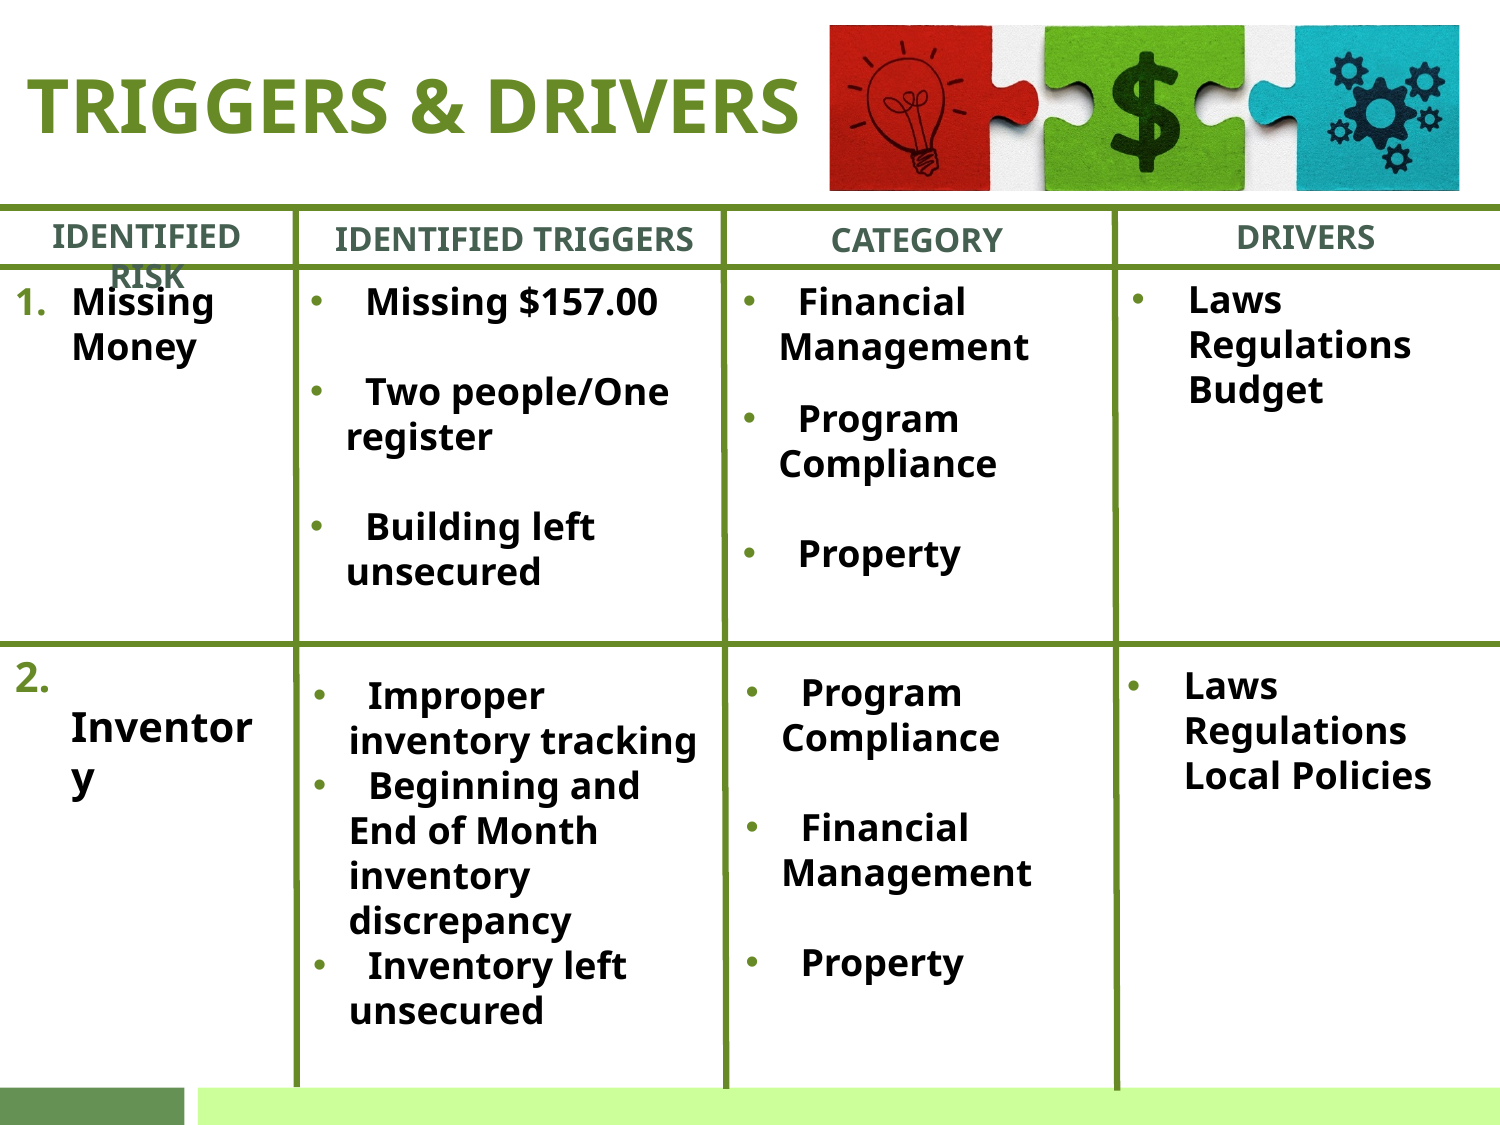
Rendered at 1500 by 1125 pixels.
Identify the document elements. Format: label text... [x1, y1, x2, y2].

text_box Program Compliance Financial Management Property [730, 661, 1110, 1125]
text_box Missing Money [0, 303, 286, 510]
text_box Financial Management Program Compliance Property [728, 270, 1107, 628]
text_box Missing $157.00 Two people/One register Building left unsecured [297, 270, 723, 600]
text_box IDENTIFIED RISK [0, 208, 295, 266]
text_box 2. Inventory [0, 644, 286, 809]
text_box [1114, 644, 1118, 1091]
text_box Laws Regulations Budget [1118, 268, 1500, 419]
text_box CATEGORY [727, 211, 1111, 266]
text_box DRIVERS [1111, 209, 1500, 264]
text_box IDENTIFIED RISK [0, 267, 295, 303]
text_box TRIGGERS & DRIVERS [11, 46, 829, 157]
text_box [723, 644, 727, 1089]
text_box Improper inventory tracking Beginning and End of Month inventory discrepancy Inventory left unsecured [298, 664, 723, 1040]
text_box IDENTIFIED TRIGGERS [307, 210, 723, 266]
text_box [723, 208, 727, 643]
picture [829, 25, 1460, 191]
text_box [1114, 210, 1118, 643]
text_box Laws Regulations Local Policies [1118, 655, 1500, 833]
